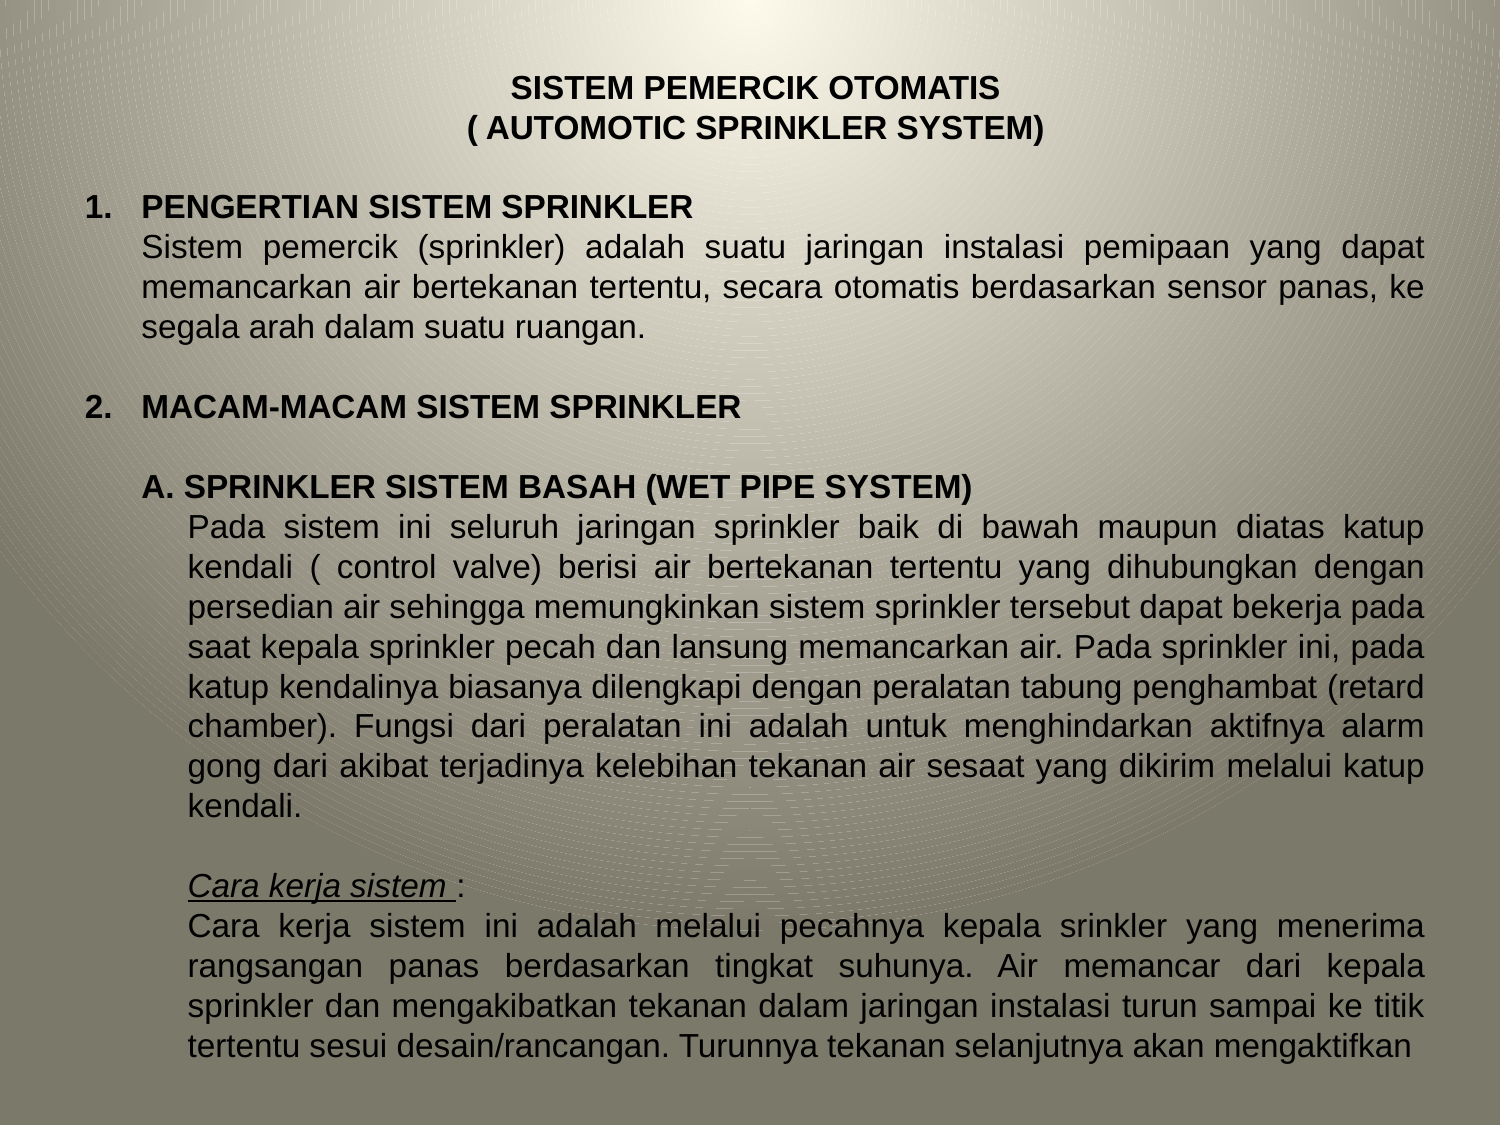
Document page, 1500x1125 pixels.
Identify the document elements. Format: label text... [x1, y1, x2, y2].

text_box SISTEM PEMERCIK OTOMATIS ( AUTOMOTIC SPRINKLER SYSTEM) PENGERTIAN SISTEM SPRINKLER Sistem pemercik (sprinkler) adalah suatu jaringan instalasi pemipaan yang dapat memancarkan air bertekanan tertentu, secara otomatis berdasarkan sensor panas, ke segala arah dalam suatu ruangan. MACAM-MACAM SISTEM SPRINKLER A. SPRINKLER SISTEM BASAH (WET PIPE SYSTEM) Pada sistem ini seluruh jaringan sprinkler baik di bawah maupun diatas katup kendali ( control valve) berisi air bertekanan tertentu yang dihubungkan dengan persedian air sehingga memungkinkan sistem sprinkler tersebut dapat bekerja pada saat kepala sprinkler pecah dan lansung memancarkan air. Pada sprinkler ini, pada katup kendalinya biasanya dilengkapi dengan peralatan tabung penghambat (retard chamber). Fungsi dari peralatan ini adalah untuk menghindarkan aktifnya alarm gong dari akibat terjadinya kelebihan tekanan air sesaat yang dikirim melalui katup kendali. Cara kerja sistem : Cara kerja sistem ini adalah melalui pecahnya kepala srinkler yang menerima rangsangan panas berdasarkan tingkat suhunya. Air memancar dari kepala sprinkler dan mengakibatkan tekanan dalam jaringan instalasi turun sampai ke titik tertentu sesui desain/rancangan. Turunnya tekanan selanjutnya akan mengaktifkan [70, 58, 1442, 1072]
